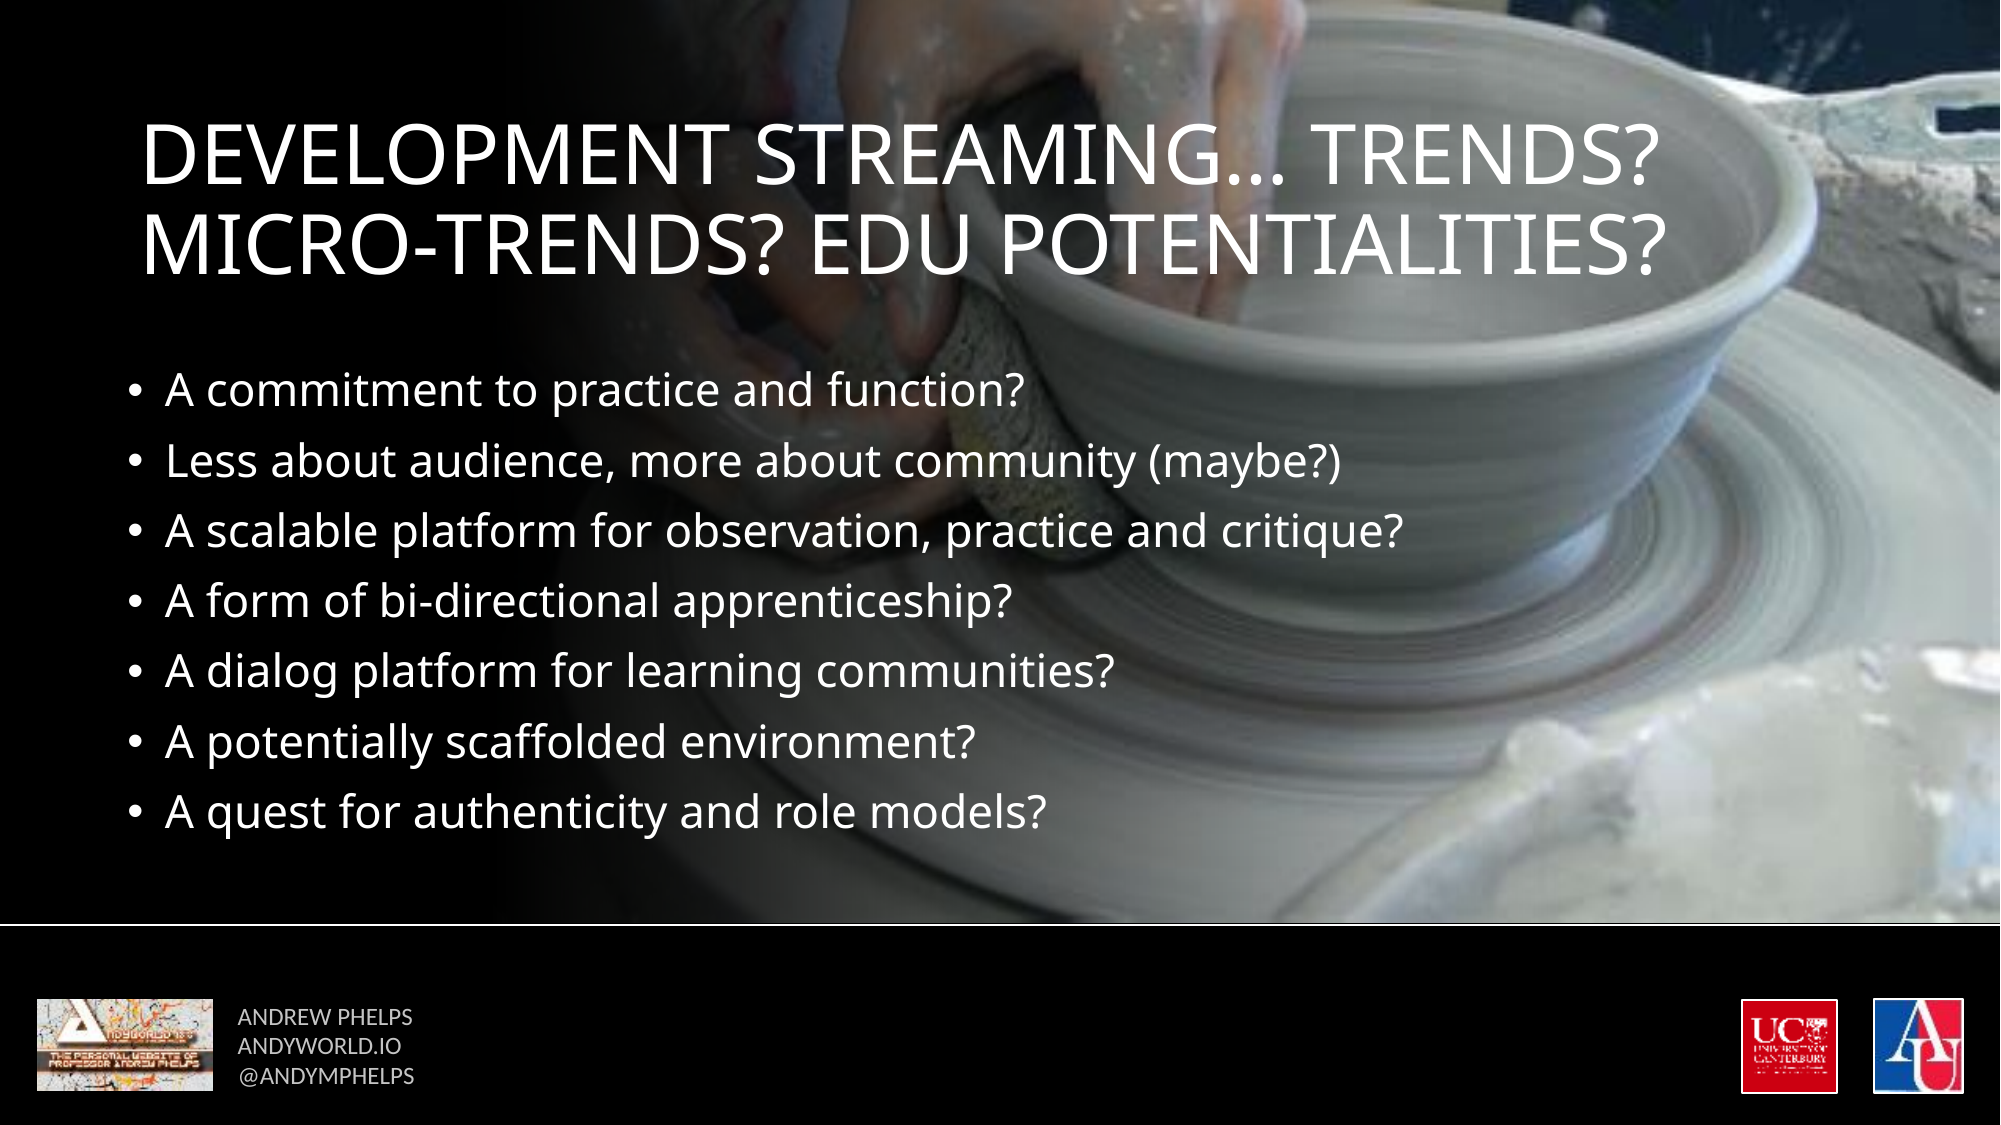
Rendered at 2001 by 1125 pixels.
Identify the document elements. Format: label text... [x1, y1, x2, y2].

picture [1875, 1000, 1962, 1092]
picture [37, 999, 213, 1091]
picture [487, 0, 2000, 923]
list A commitment to practice and function? Less about audience, more about community (maybe?) A scalable platform for observation, practice and critique? A form of bi-directional apprenticeship? A dialog platform for learning communities? A potentially scaffolded environment? A quest for authenticity and role models? [112, 360, 487, 863]
title DEVELOPMENT Streaming… TRENDS? MICRO-TRENDS? EDU POTENTIALITIES? [125, 104, 487, 317]
picture [1743, 1001, 1836, 1092]
